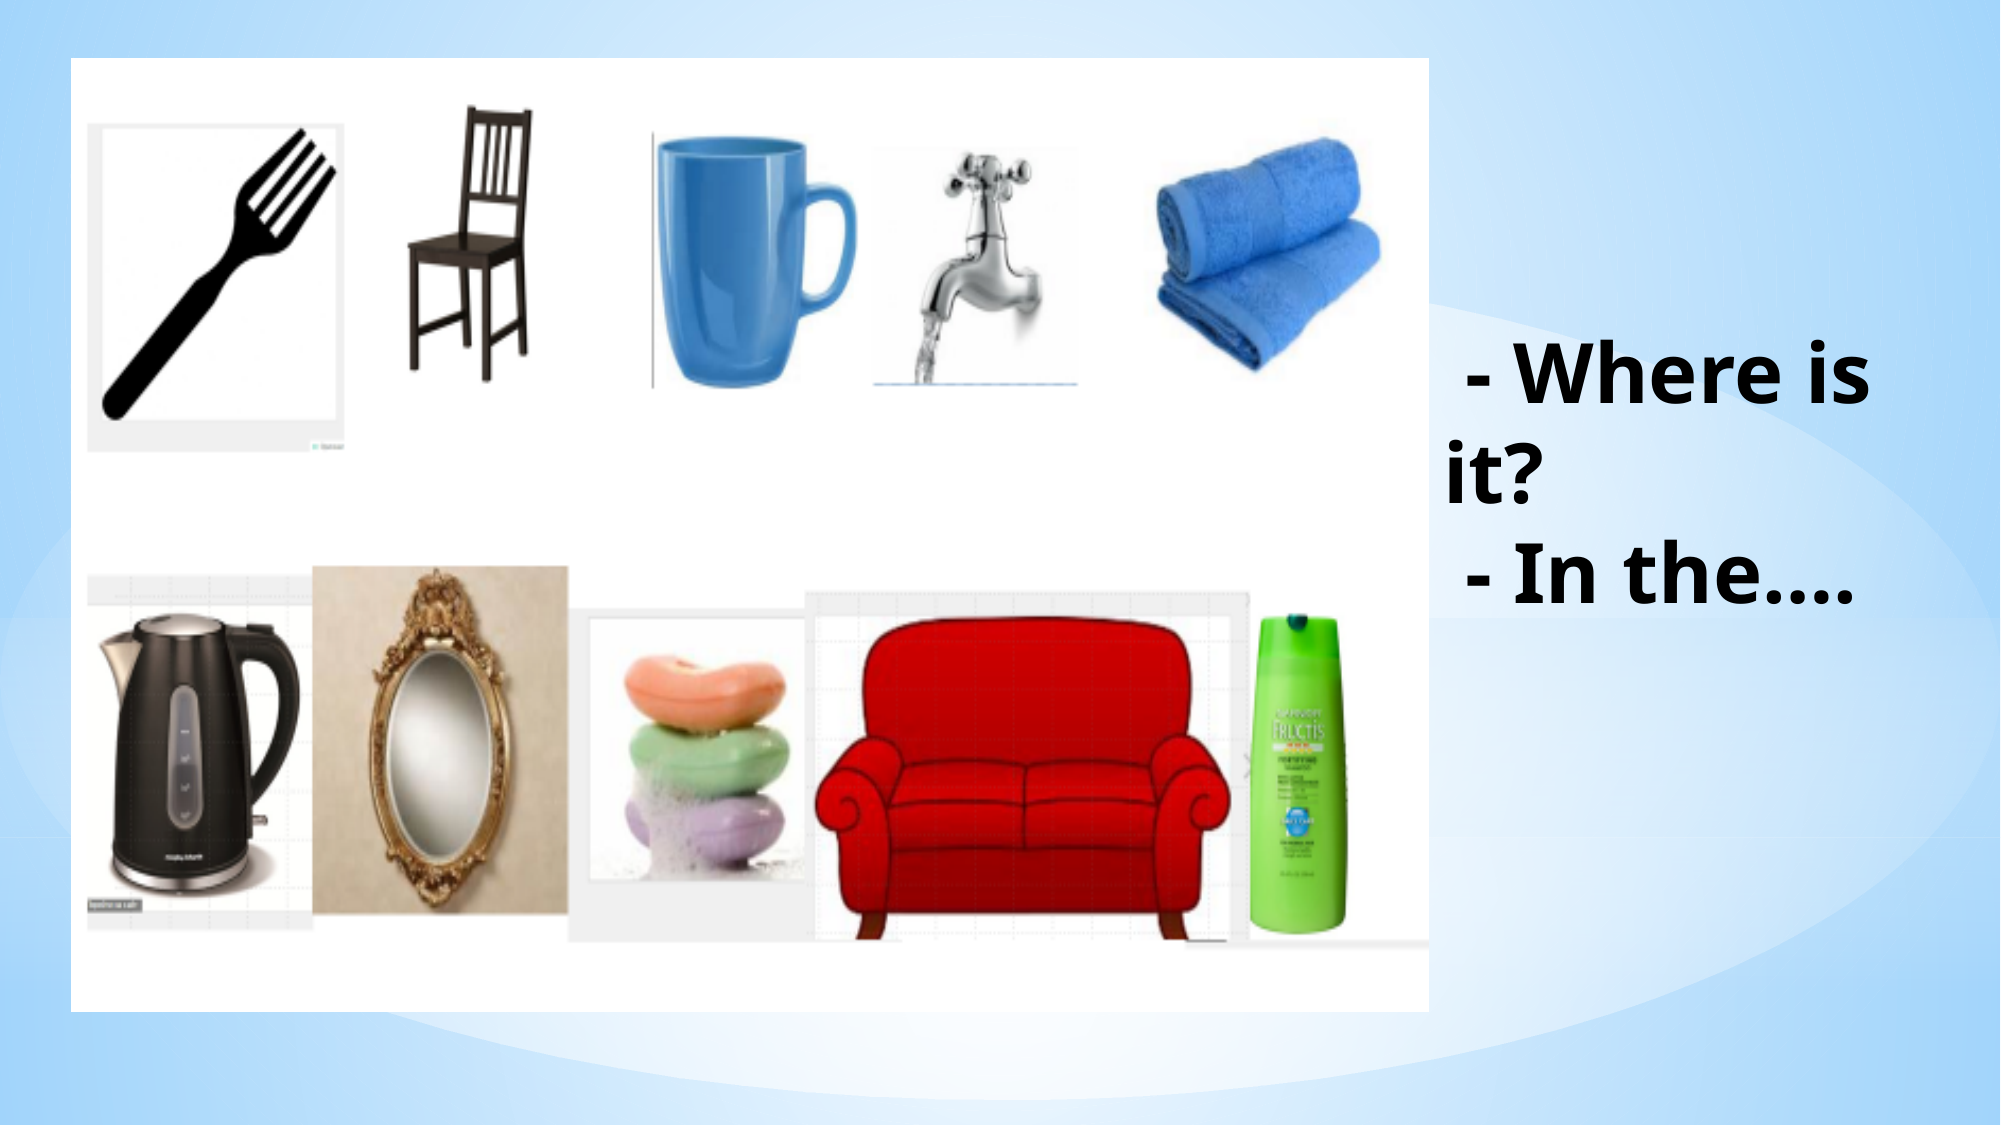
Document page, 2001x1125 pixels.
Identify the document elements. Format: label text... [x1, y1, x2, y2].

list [71, 58, 1429, 1012]
text_box - Where is it? - In the…. [1434, 312, 2000, 628]
